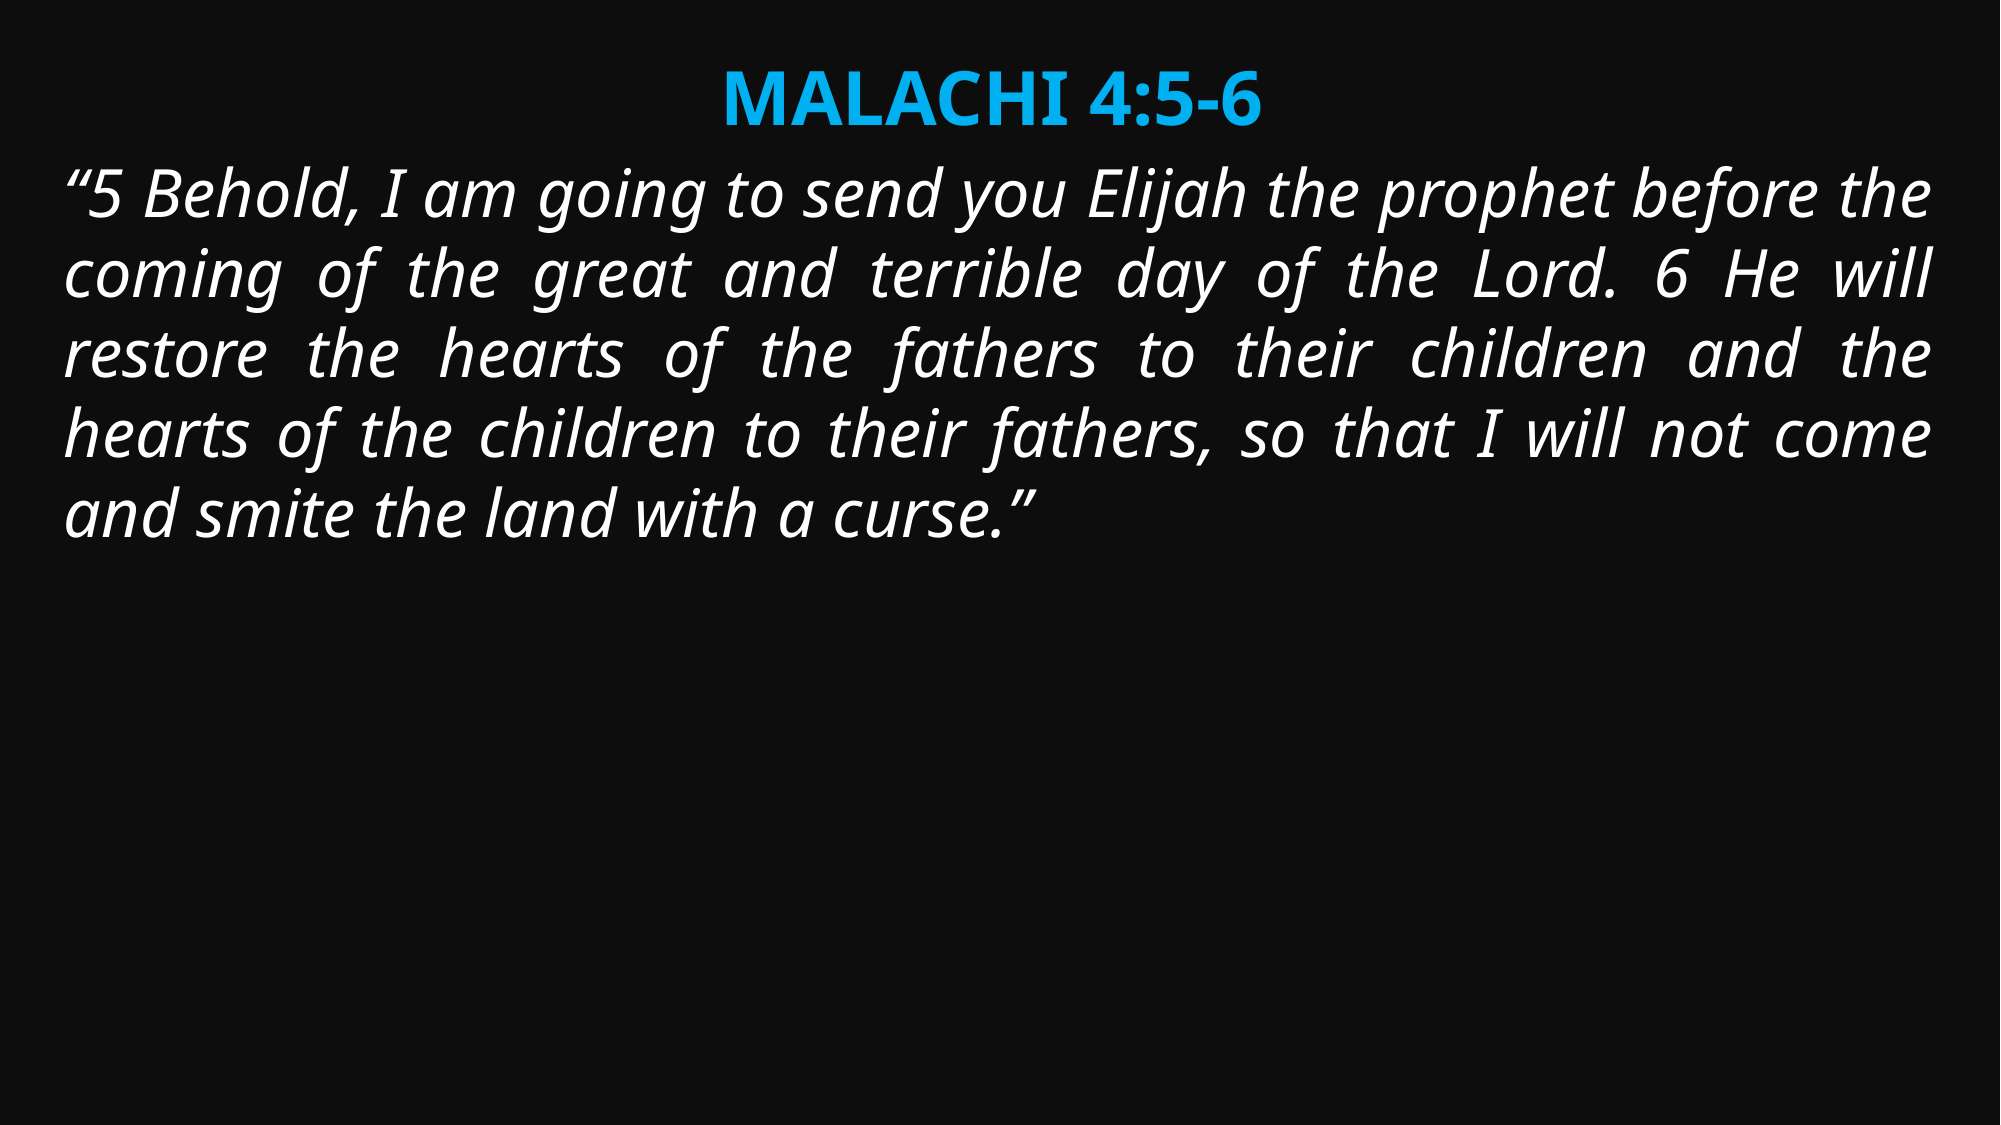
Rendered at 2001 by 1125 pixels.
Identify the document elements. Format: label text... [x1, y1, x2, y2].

subtitle Malachi 4:5-6 [34, 42, 1951, 184]
text_box “5 Behold, I am going to send you Elijah the prophet before the coming of the great and terrible day of the Lord. 6 He will restore the hearts of the fathers to their children and the hearts of the children to their fathers, so that I will not come and smite the land with a curse.” [49, 143, 1951, 559]
